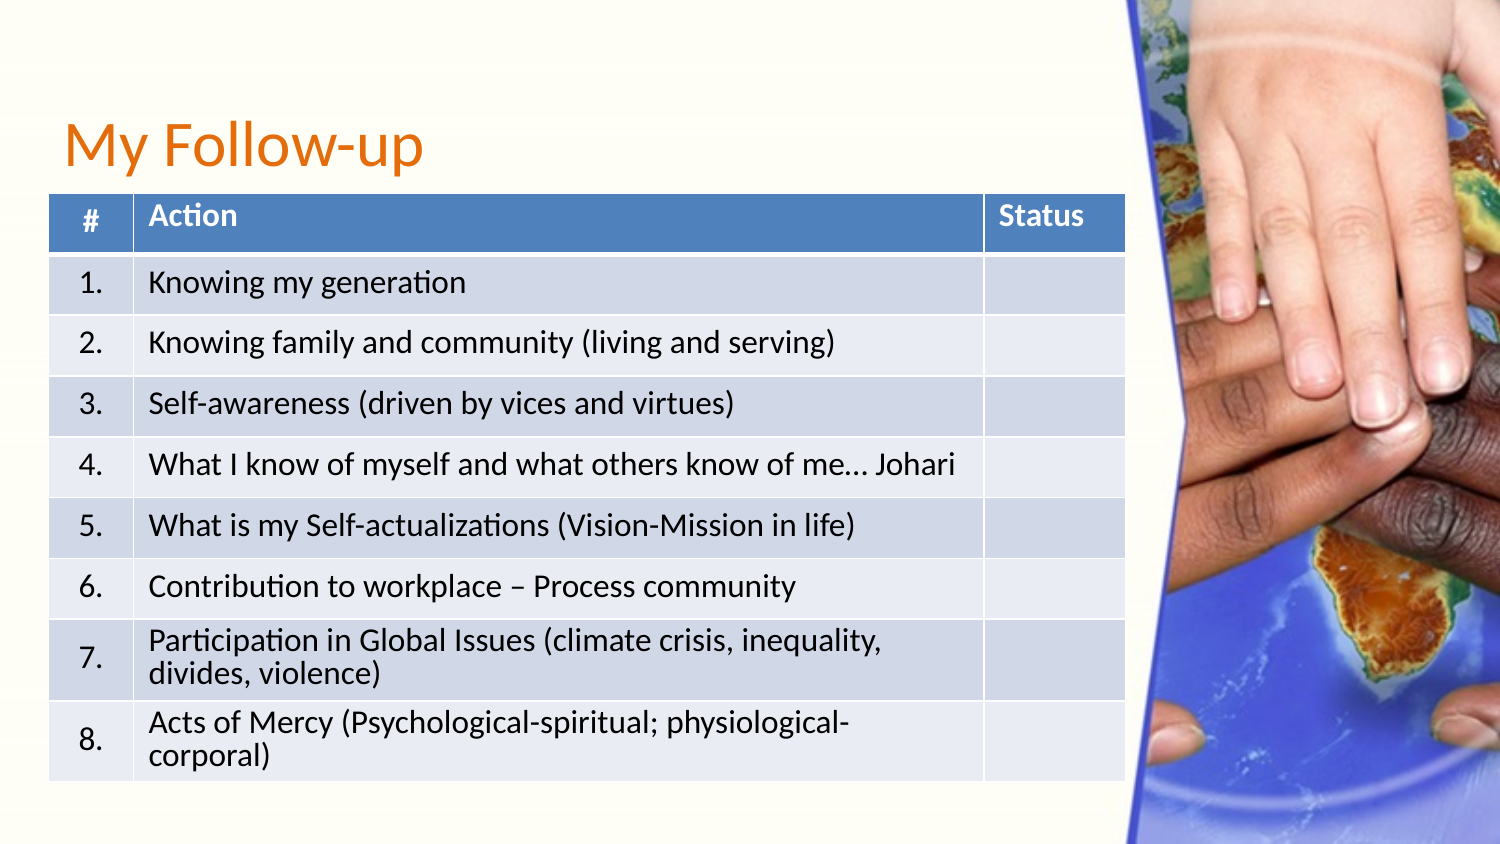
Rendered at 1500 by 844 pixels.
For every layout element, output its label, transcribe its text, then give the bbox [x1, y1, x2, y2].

table_cell 5. [49, 498, 133, 558]
table_cell What I know of myself and what others know of me… Johari [134, 438, 983, 497]
table_cell [985, 377, 1125, 436]
title My Follow-up [48, 93, 1101, 188]
table_cell Acts of Mercy (Psychological-spiritual; physiological-corporal) [134, 702, 983, 781]
table_header Status [985, 194, 1125, 252]
table_cell [985, 620, 1125, 700]
table_cell Self-awareness (driven by vices and virtues) [134, 377, 983, 436]
table_cell [985, 257, 1125, 314]
table_cell Participation in Global Issues (climate crisis, inequality, divides, violence) [134, 620, 983, 700]
table_cell [985, 498, 1125, 558]
picture [0, 0, 1500, 844]
table_cell 6. [49, 559, 133, 618]
table_cell [985, 559, 1125, 618]
table_cell 4. [49, 438, 133, 497]
table_cell [985, 316, 1125, 375]
table_cell 3. [49, 377, 133, 436]
table_cell [985, 438, 1125, 497]
table_cell 2. [49, 316, 133, 375]
table_cell 7. [49, 620, 133, 700]
table_header # [49, 194, 133, 252]
table_cell 1. [49, 257, 133, 314]
table_cell Knowing my generation [134, 257, 983, 314]
table_cell Knowing family and community (living and serving) [134, 316, 983, 375]
table_cell Contribution to workplace – Process community [134, 559, 983, 618]
table_header Action [134, 194, 983, 252]
table_cell What is my Self-actualizations (Vision-Mission in life) [134, 498, 983, 558]
table_cell 8. [49, 702, 133, 781]
table_cell [985, 702, 1125, 781]
